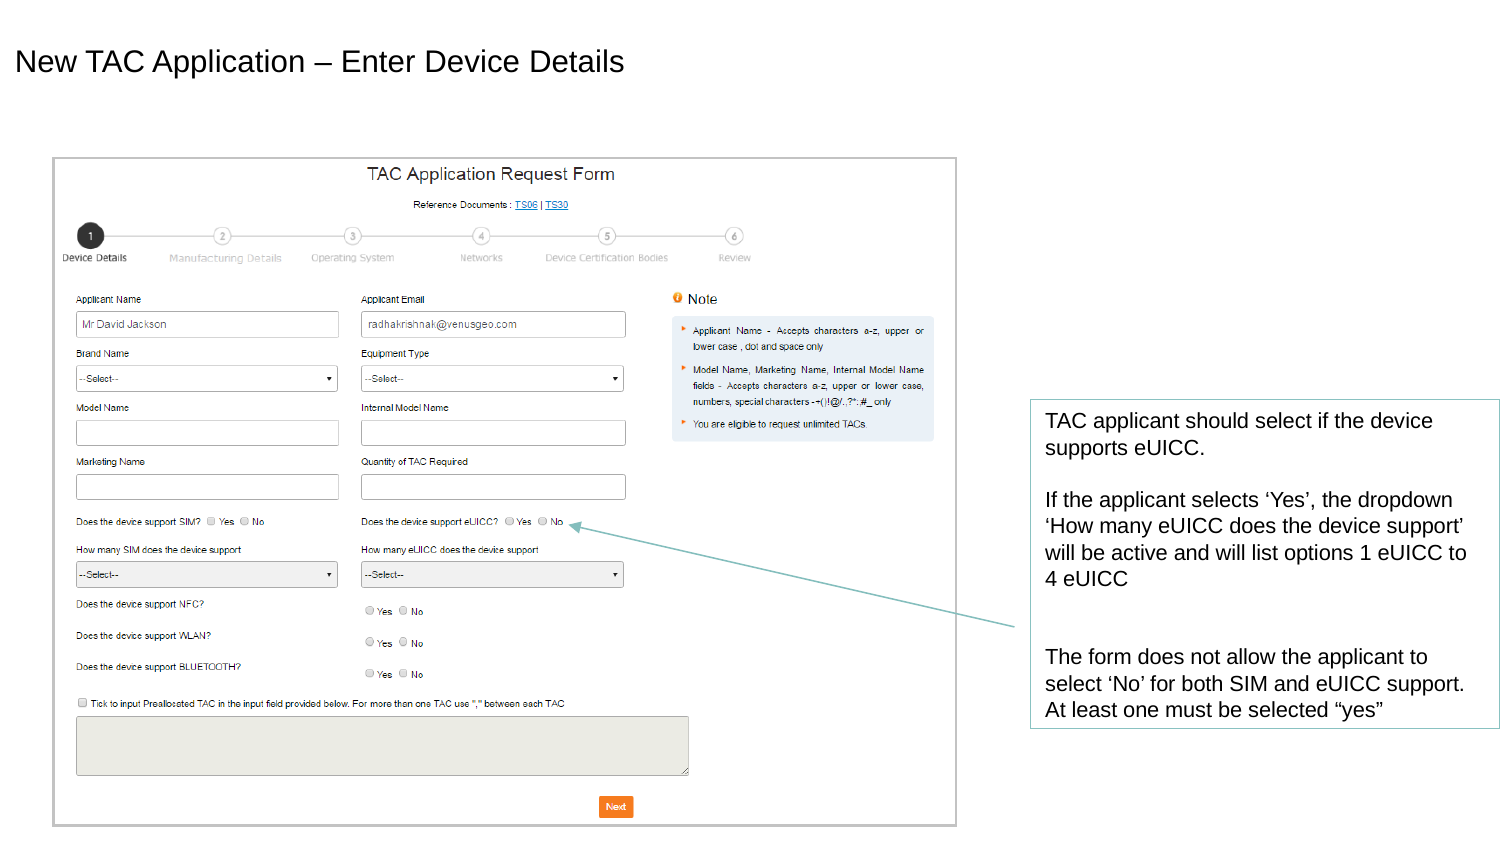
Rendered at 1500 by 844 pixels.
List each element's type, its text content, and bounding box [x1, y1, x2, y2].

picture [43, 151, 963, 836]
text_box TAC applicant should select if the device supports eUICC. If the applicant selects ‘Yes’, the dropdown ‘How many eUICC does the device support’ will be active and will list options 1 eUICC to 4 eUICC The form does not allow the applicant to select ‘No’ for both SIM and eUICC support. At least one must be selected “yes” [1030, 399, 1500, 729]
title New TAC Application – Enter Device Details [0, 33, 1350, 120]
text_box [568, 524, 1015, 628]
